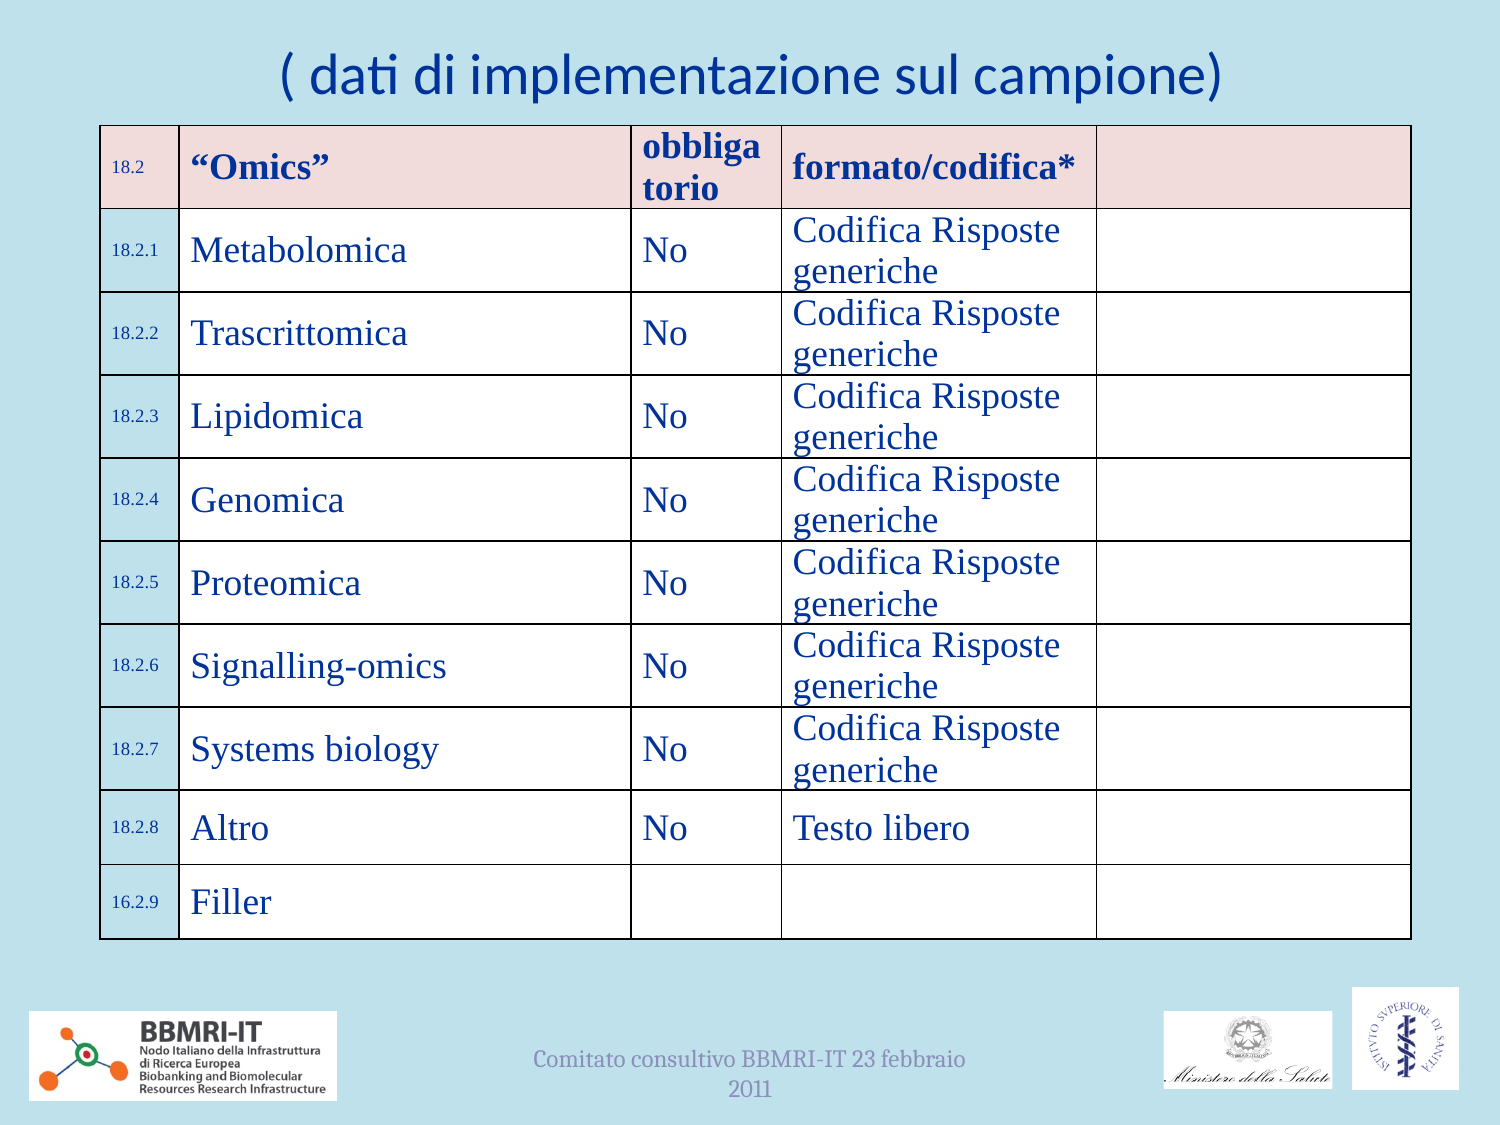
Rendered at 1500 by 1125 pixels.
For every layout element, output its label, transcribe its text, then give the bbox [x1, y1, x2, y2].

table_header obbligatorio [632, 126, 781, 208]
table_cell Metabolomica [180, 209, 630, 291]
table_cell 18.2.5 [101, 542, 178, 623]
table_cell Trascrittomica [180, 293, 630, 374]
picture [1163, 1011, 1333, 1090]
table_cell [1097, 376, 1410, 457]
table_cell [1097, 865, 1410, 938]
table_cell Proteomica [180, 542, 630, 623]
picture [1352, 987, 1459, 1091]
picture [29, 1011, 337, 1101]
table_cell 18.2.3 [101, 376, 178, 457]
table_cell No [632, 791, 781, 864]
table_cell Testo libero [782, 791, 1096, 864]
table_cell Lipidomica [180, 376, 630, 457]
table_cell [632, 865, 781, 938]
table_cell 18.2.6 [101, 625, 178, 706]
table_cell Codifica Risposte generiche [782, 542, 1096, 623]
table_cell [1097, 293, 1410, 374]
table_header 18.2 [101, 126, 178, 208]
table_cell 18.2.1 [101, 209, 178, 291]
table_cell Codifica Risposte generiche [782, 293, 1096, 374]
table_header formato/codifica* [782, 126, 1096, 208]
table_header “Omics” [180, 126, 630, 208]
table_cell Signalling-omics [180, 625, 630, 706]
table_cell 18.2.7 [101, 708, 178, 789]
table_cell [1097, 209, 1410, 291]
table_cell 18.2.4 [101, 459, 178, 540]
table_cell [1097, 791, 1410, 864]
table_cell No [632, 708, 781, 789]
table_cell No [632, 209, 781, 291]
table_cell [1097, 625, 1410, 706]
table_cell No [632, 625, 781, 706]
table_cell Codifica Risposte generiche [782, 376, 1096, 457]
table_cell 18.2.2 [101, 293, 178, 374]
table_cell No [632, 376, 781, 457]
table_cell Codifica Risposte generiche [782, 209, 1096, 291]
table_cell [1097, 708, 1410, 789]
table_cell [782, 865, 1096, 938]
table_cell Altro [180, 791, 630, 864]
table_cell Codifica Risposte generiche [782, 625, 1096, 706]
table_cell 16.2.9 [101, 865, 178, 938]
table_cell No [632, 459, 781, 540]
table_cell Genomica [180, 459, 630, 540]
table_cell Systems biology [180, 708, 630, 789]
table_cell [1097, 542, 1410, 623]
table_cell Codifica Risposte generiche [782, 708, 1096, 789]
table_header [1097, 126, 1410, 208]
table_cell No [632, 542, 781, 623]
table_cell No [632, 293, 781, 374]
table_cell 18.2.8 [101, 791, 178, 864]
table_cell Filler [180, 865, 630, 938]
title ( dati di implementazione sul campione) [76, 18, 1427, 124]
table_cell [1097, 459, 1410, 540]
footer Comitato consultivo BBMRI-IT 23 febbraio 2011 [512, 1042, 988, 1103]
table_cell Codifica Risposte generiche [782, 459, 1096, 540]
